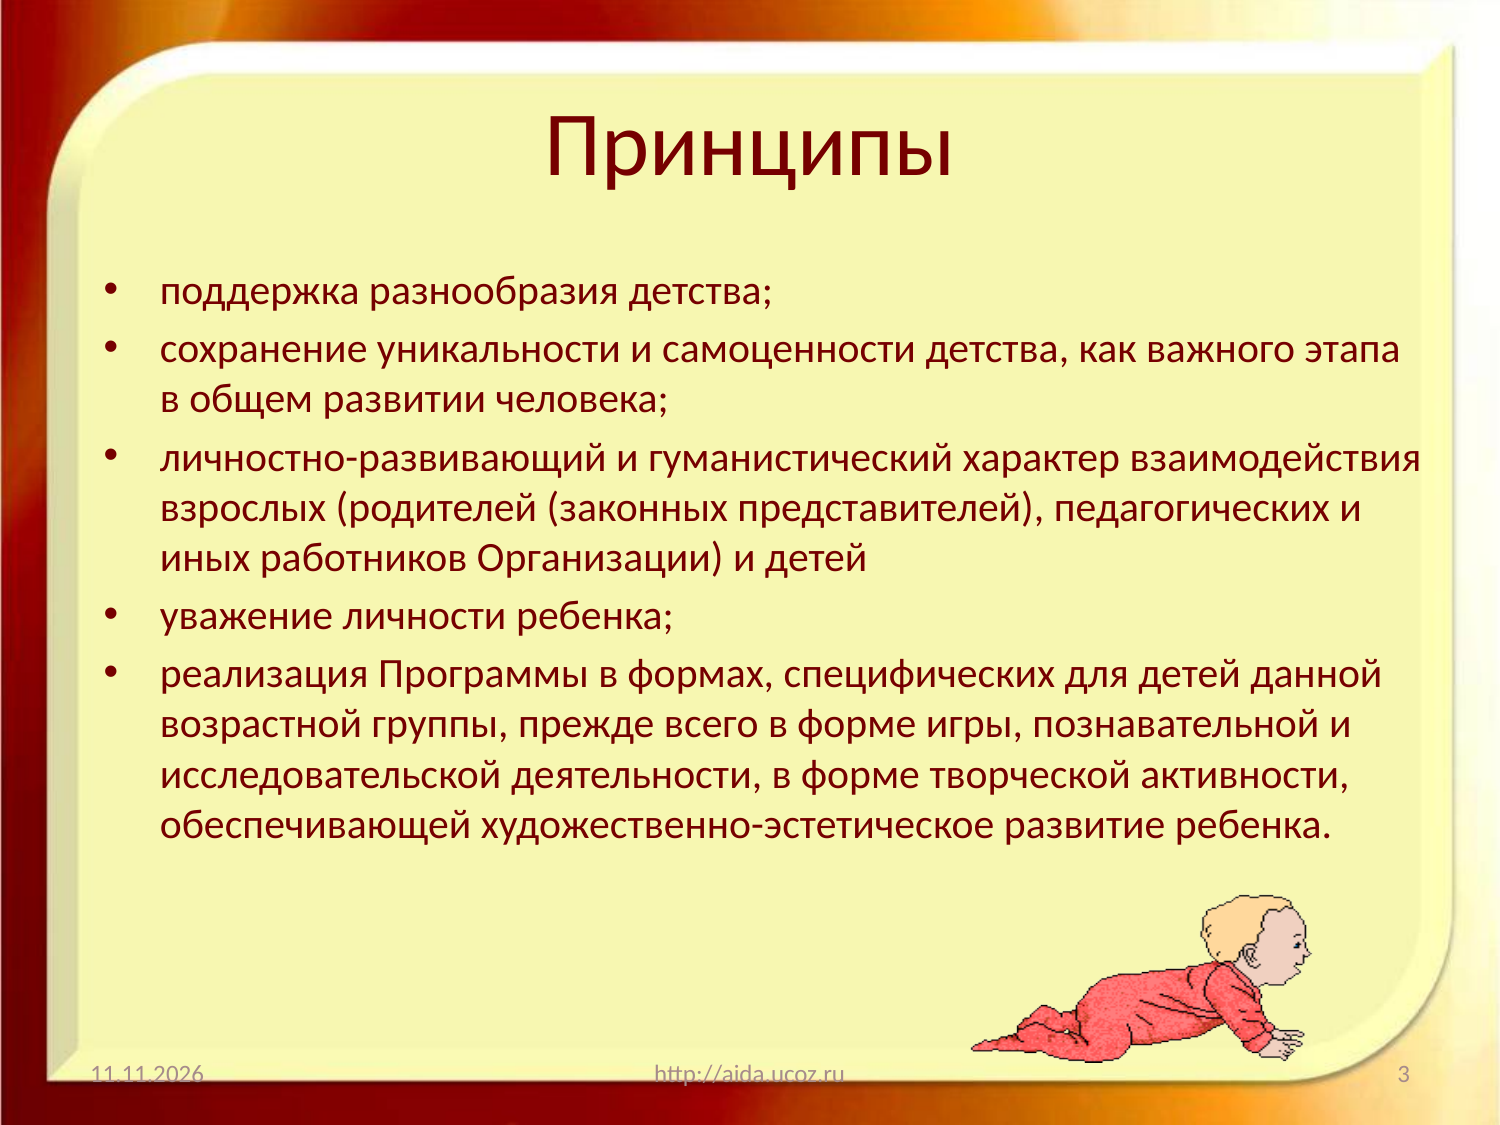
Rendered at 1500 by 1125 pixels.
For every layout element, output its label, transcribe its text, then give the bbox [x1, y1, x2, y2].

picture [0, 0, 1500, 1125]
title Принципы [74, 44, 1426, 233]
slide_number 3 [1074, 1042, 1425, 1103]
footer http://aida.ucoz.ru [512, 1042, 988, 1103]
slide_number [75, 1042, 425, 1103]
list поддержка разнообразия детства; сохранение уникальности и самоценности детства, как важного этапа в общем развитии человека; личностно-развивающий и гуманистический характер взаимодействия взрослых (родителей (законных представителей), педагогических и иных работников Организации) и детей уважение личности ребенка; реализация Программы в формах, специфических для детей данной возрастной группы, прежде всего в форме игры, познавательной и исследовательской деятельности, в форме творческой активности, обеспечивающей художественно-эстетическое развитие ребенка. [88, 255, 1439, 918]
